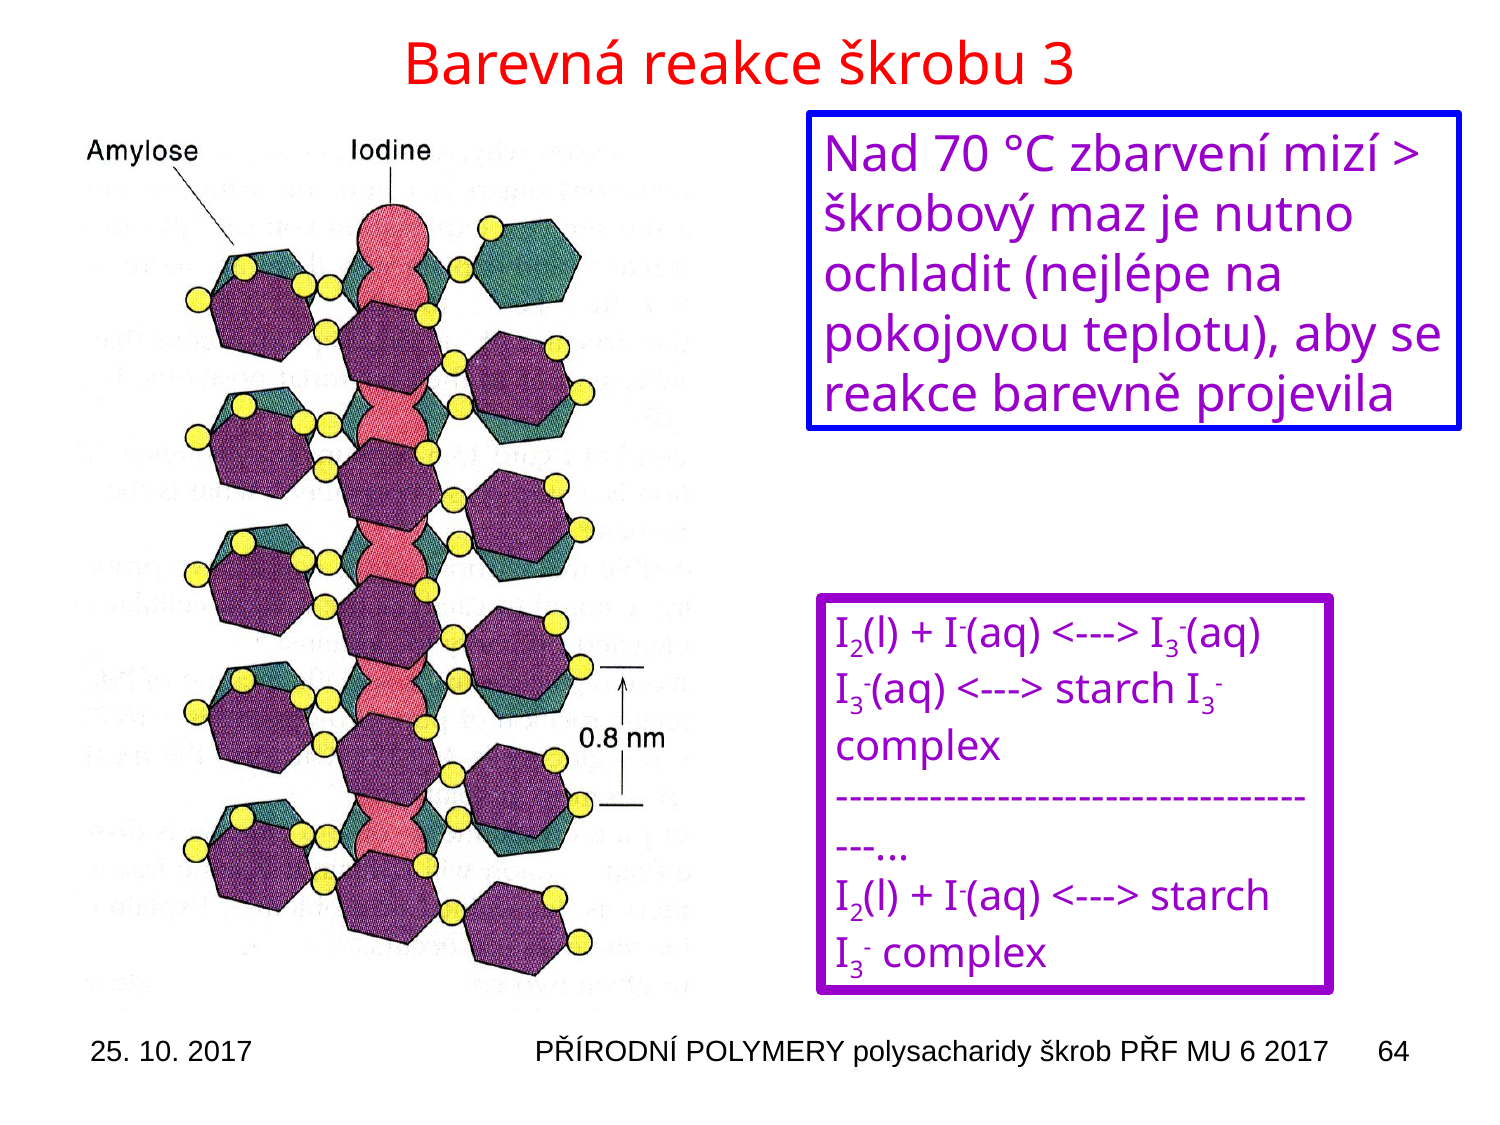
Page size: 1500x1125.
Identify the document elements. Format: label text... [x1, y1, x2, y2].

slide_number 64 [1074, 1024, 1426, 1103]
text_box I2(l) + I-(aq) <---> I3-(aq) I3-(aq) <---> starch I3- complex --------------------------------------... I2(l) + I-(aq) <---> starch I3- complex [820, 597, 1329, 991]
text_box Barevná reakce škrobu 3 [64, 19, 1415, 90]
slide_number 25. 10. 2017 [74, 1024, 426, 1103]
text_box Nad 70 °C zbarvení mizí > škrobový maz je nutno ochladit (nejlépe na pokojovou teplotu), aby se reakce barevně projevila [809, 113, 1459, 429]
picture [64, 125, 692, 1012]
footer PŘÍRODNÍ POLYMERY polysacharidy škrob PŘF MU 6 2017 [512, 1024, 1074, 1103]
